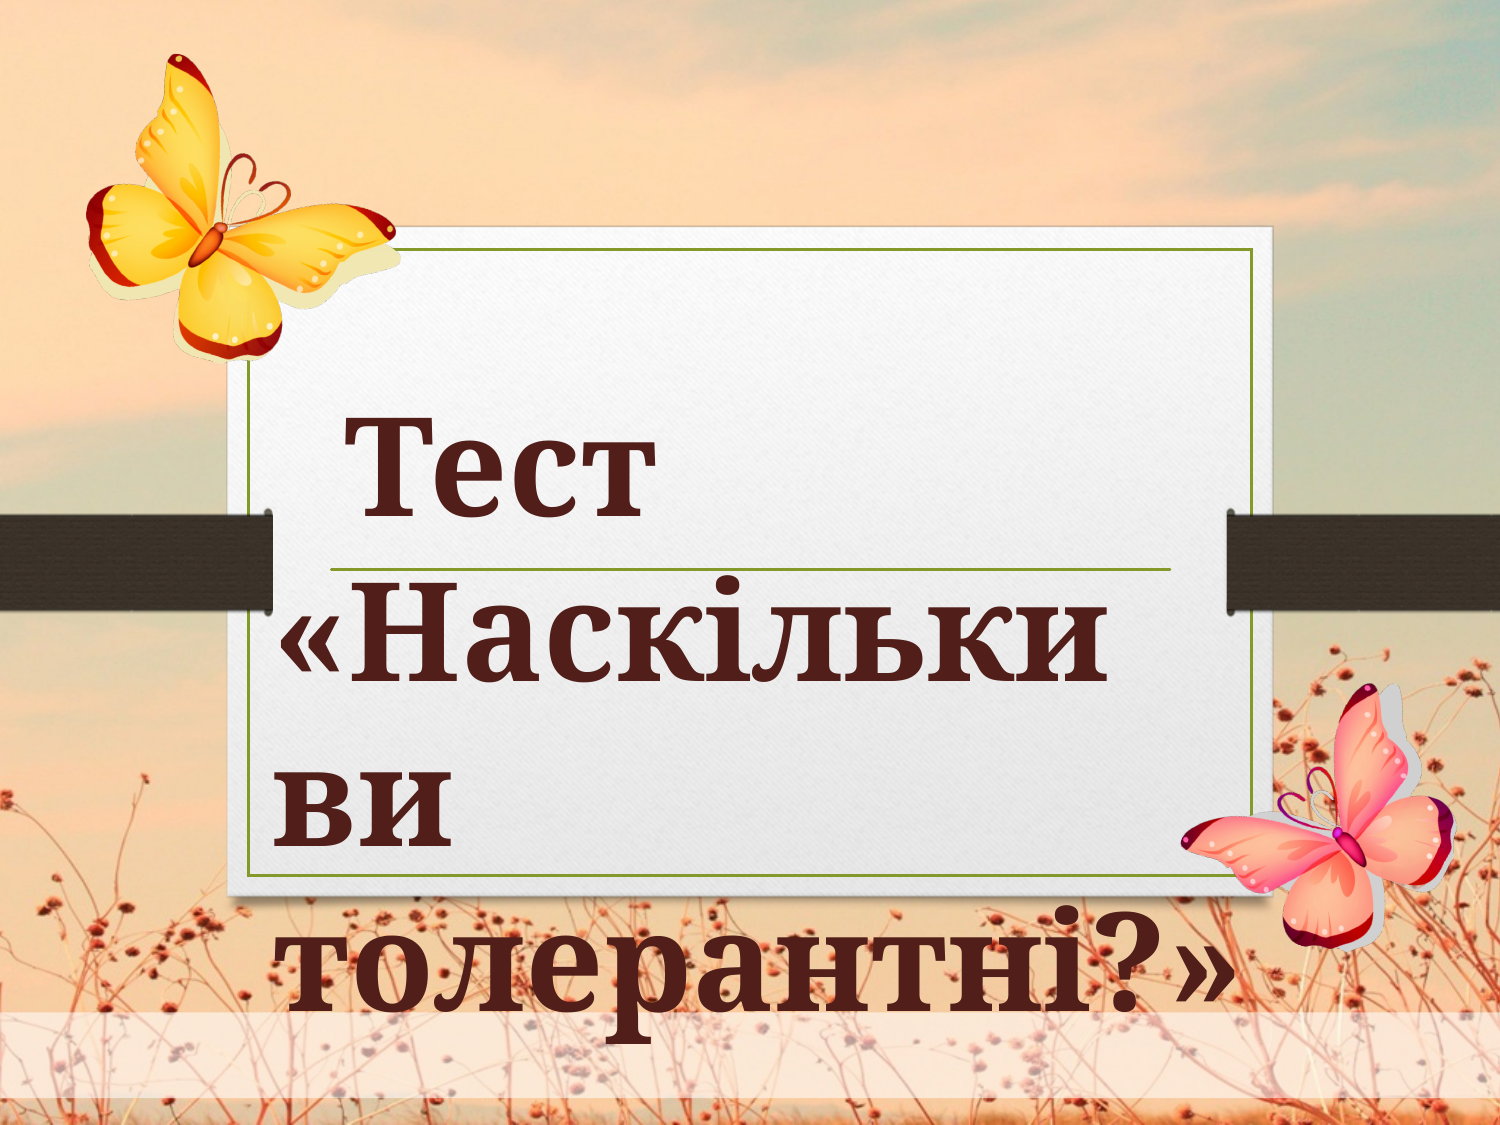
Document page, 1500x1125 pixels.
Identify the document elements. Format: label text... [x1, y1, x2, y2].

text_box [0, 1011, 1500, 1099]
picture [0, 0, 1500, 1011]
text_box Тест «Наскільки ви толерантні?» [257, 371, 1327, 1046]
picture [0, 1099, 1500, 1125]
